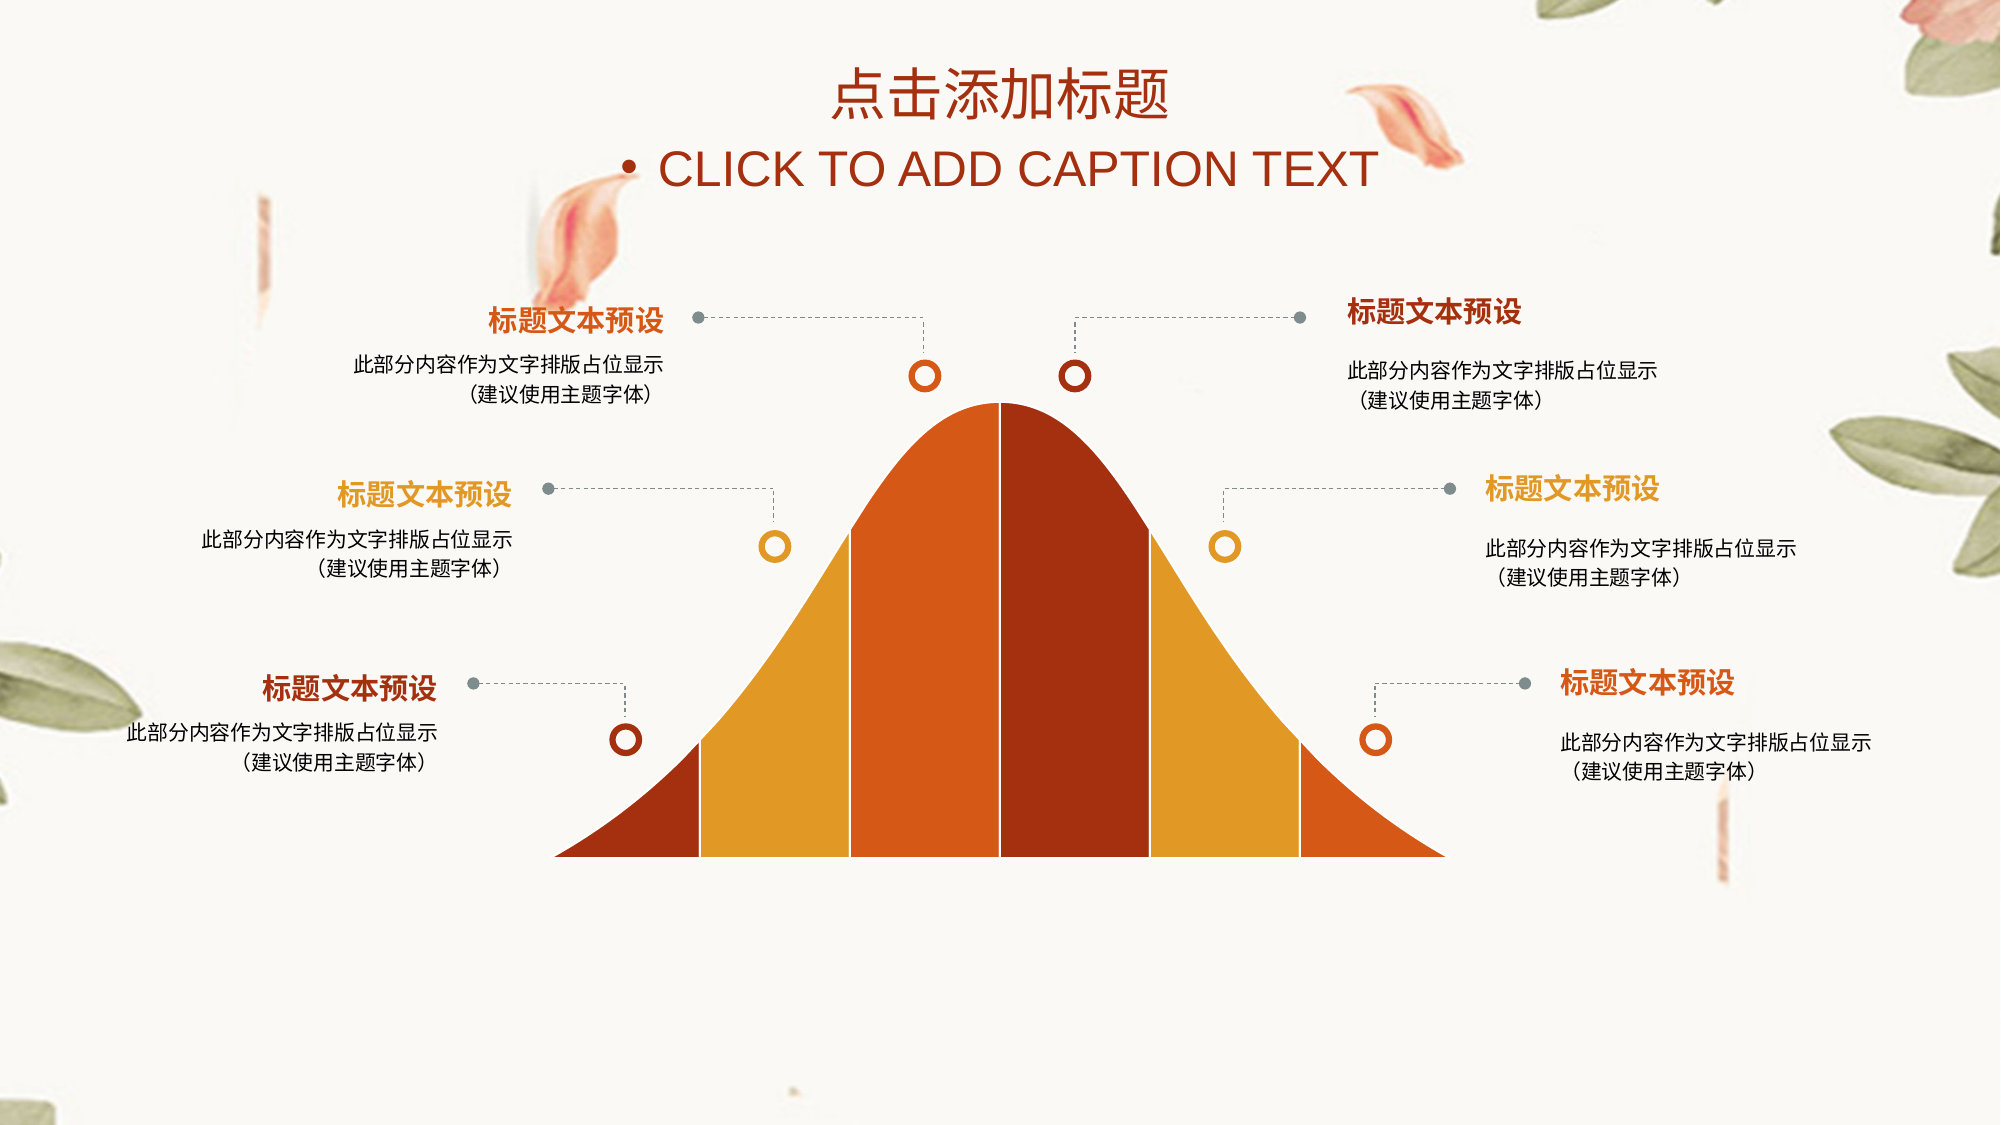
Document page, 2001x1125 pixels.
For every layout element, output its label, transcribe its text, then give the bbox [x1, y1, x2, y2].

text_box [549, 740, 698, 860]
text_box [1298, 737, 1451, 860]
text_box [1311, 284, 1698, 429]
text_box [1361, 725, 1391, 755]
text_box CLICK TO ADD CAPTION TEXT [549, 135, 1450, 180]
text_box [698, 530, 848, 860]
text_box [1060, 361, 1090, 391]
text_box [848, 400, 998, 860]
title 点击添加标题 [383, 58, 1617, 136]
text_box [1148, 525, 1299, 860]
text_box [611, 725, 641, 755]
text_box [314, 284, 701, 431]
text_box [1210, 532, 1240, 561]
text_box [910, 361, 940, 391]
picture [0, 0, 2001, 1125]
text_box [163, 458, 549, 605]
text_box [88, 652, 474, 799]
text_box [760, 532, 790, 561]
text_box [998, 400, 1149, 860]
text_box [1449, 461, 1836, 606]
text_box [1524, 655, 1911, 800]
